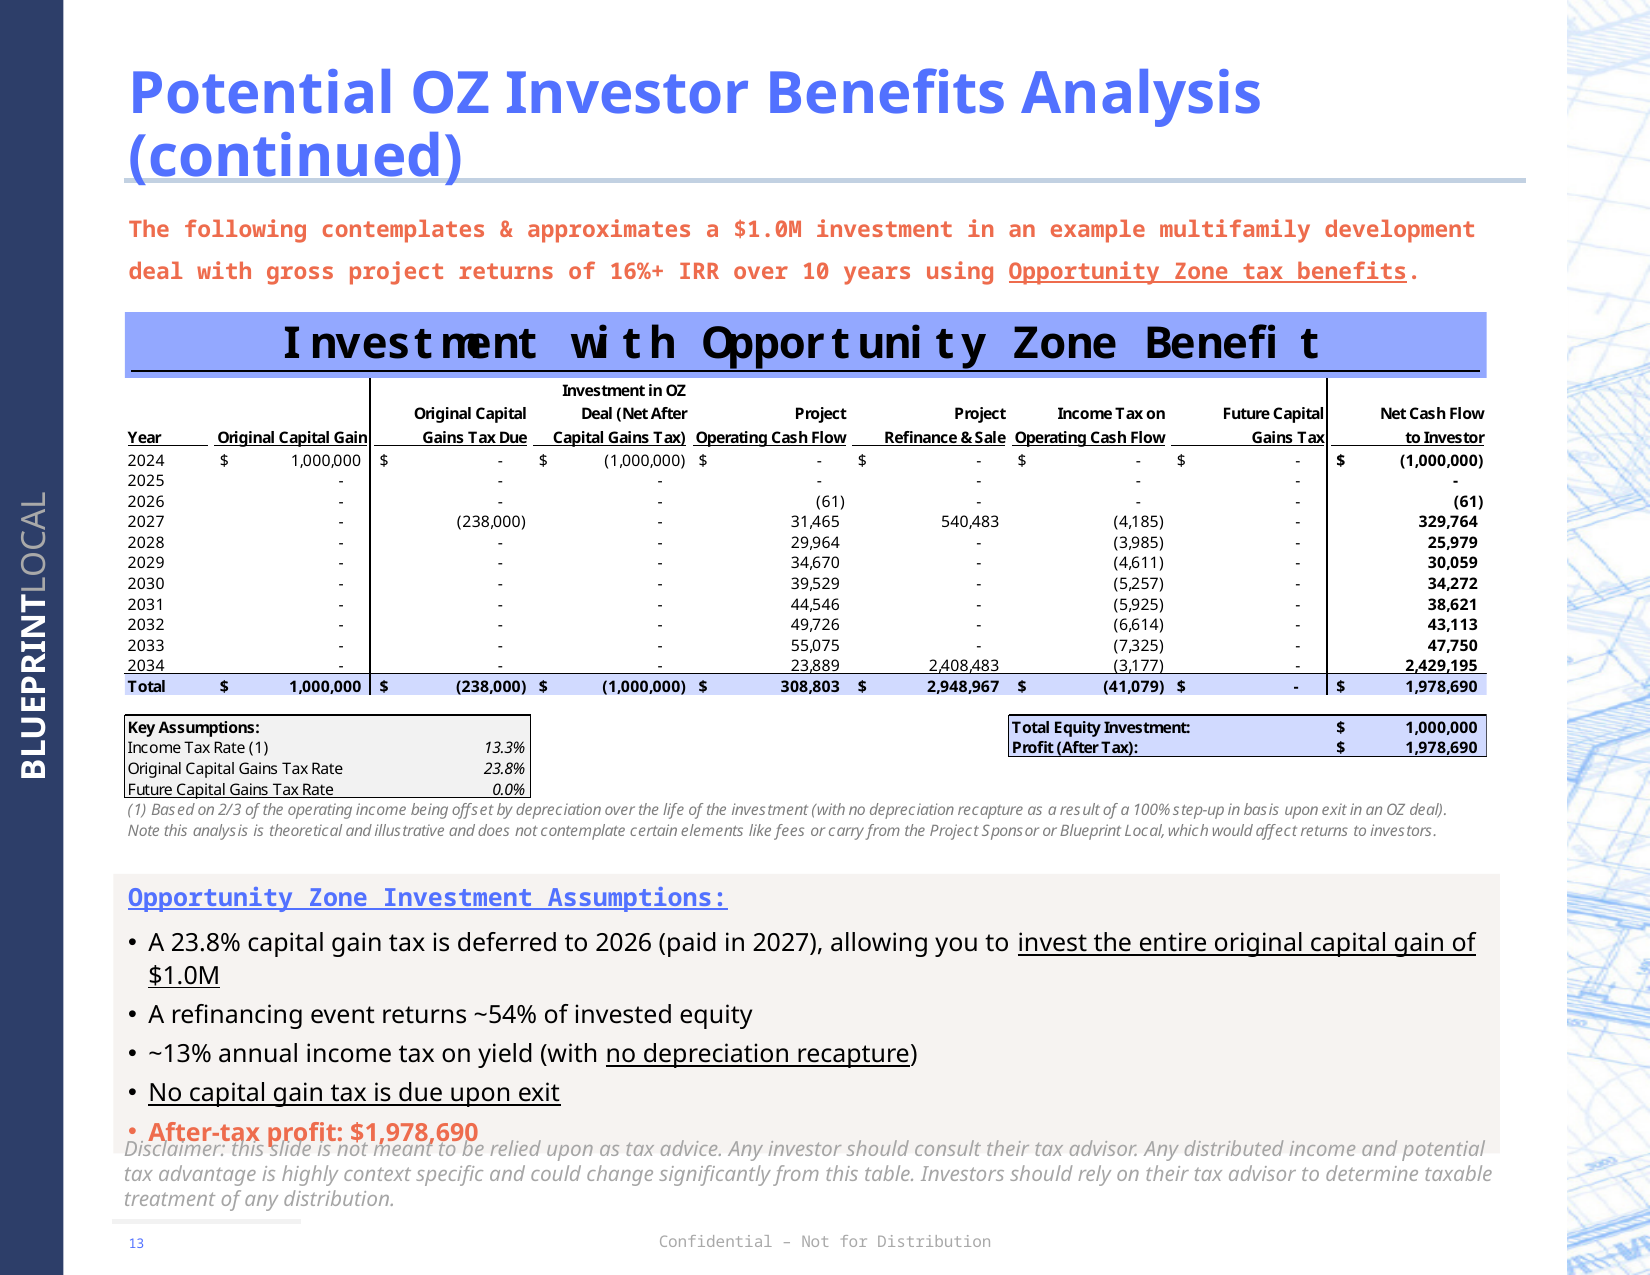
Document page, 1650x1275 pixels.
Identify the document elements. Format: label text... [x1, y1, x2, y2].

text_box The following contemplates & approximates a $1.0M investment in an example multifamily development deal with gross project returns of 16%+ IRR over 10 years using Opportunity Zone tax benefits. [113, 187, 1537, 298]
picture [1567, 0, 1650, 1275]
text_box Disclaimer: this slide is not meant to be relied upon as tax advice. Any investor should consult their tax advisor. Any distributed income and potential tax advantage is highly context specific and could change significantly from this table. Investors should rely on their tax advisor to determine taxable treatment of any distribution. [123, 1135, 1500, 1218]
title Potential OZ Investor Benefits Analysis (continued) [113, 71, 1537, 182]
list 13 [113, 1227, 241, 1259]
picture [123, 311, 1488, 842]
text_box Opportunity Zone Investment Assumptions: A 23.8% capital gain tax is deferred to 2026 (paid in 2027), allowing you to invest the entire original capital gain of $1.0M A refinancing event returns ~54% of invested equity ~13% annual income tax on yield (with no depreciation recapture) No capital gain tax is due upon exit After-tax profit: $1,978,690 [113, 873, 1500, 1154]
